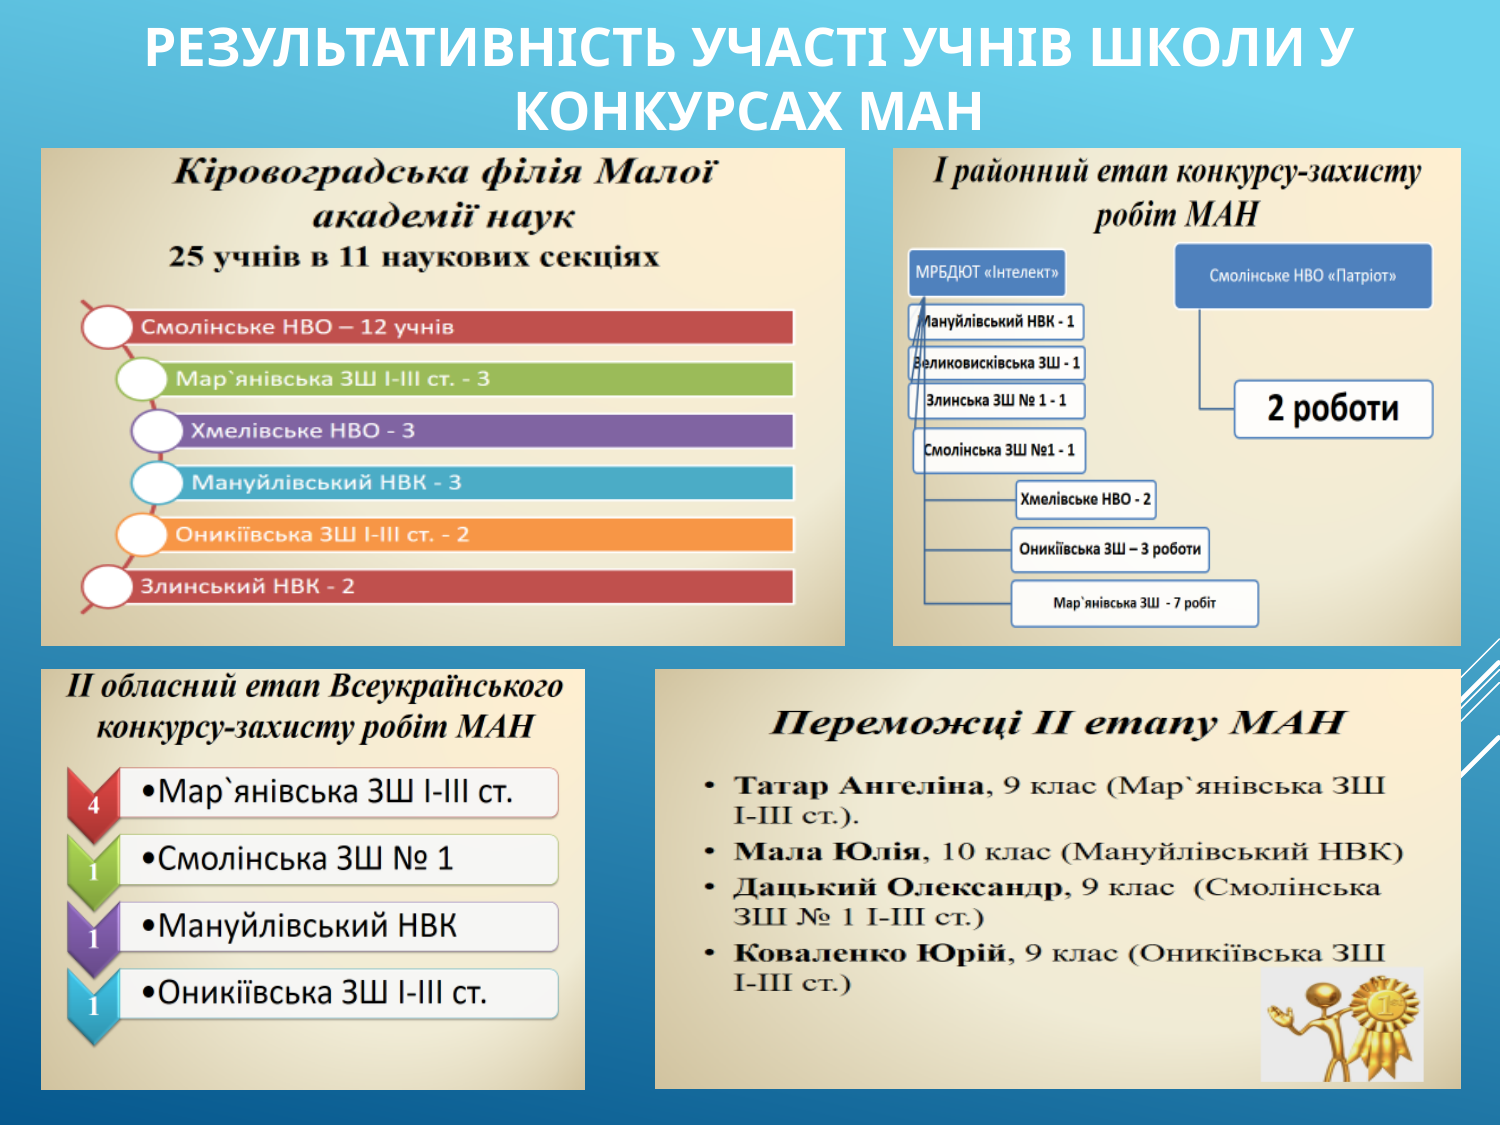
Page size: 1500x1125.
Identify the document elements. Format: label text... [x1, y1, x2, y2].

picture [655, 669, 1461, 1089]
picture [41, 669, 585, 1090]
picture [40, 148, 845, 646]
picture [893, 148, 1461, 646]
title Результативність участі учнів школи у конкурсах МАН [123, 5, 1376, 149]
